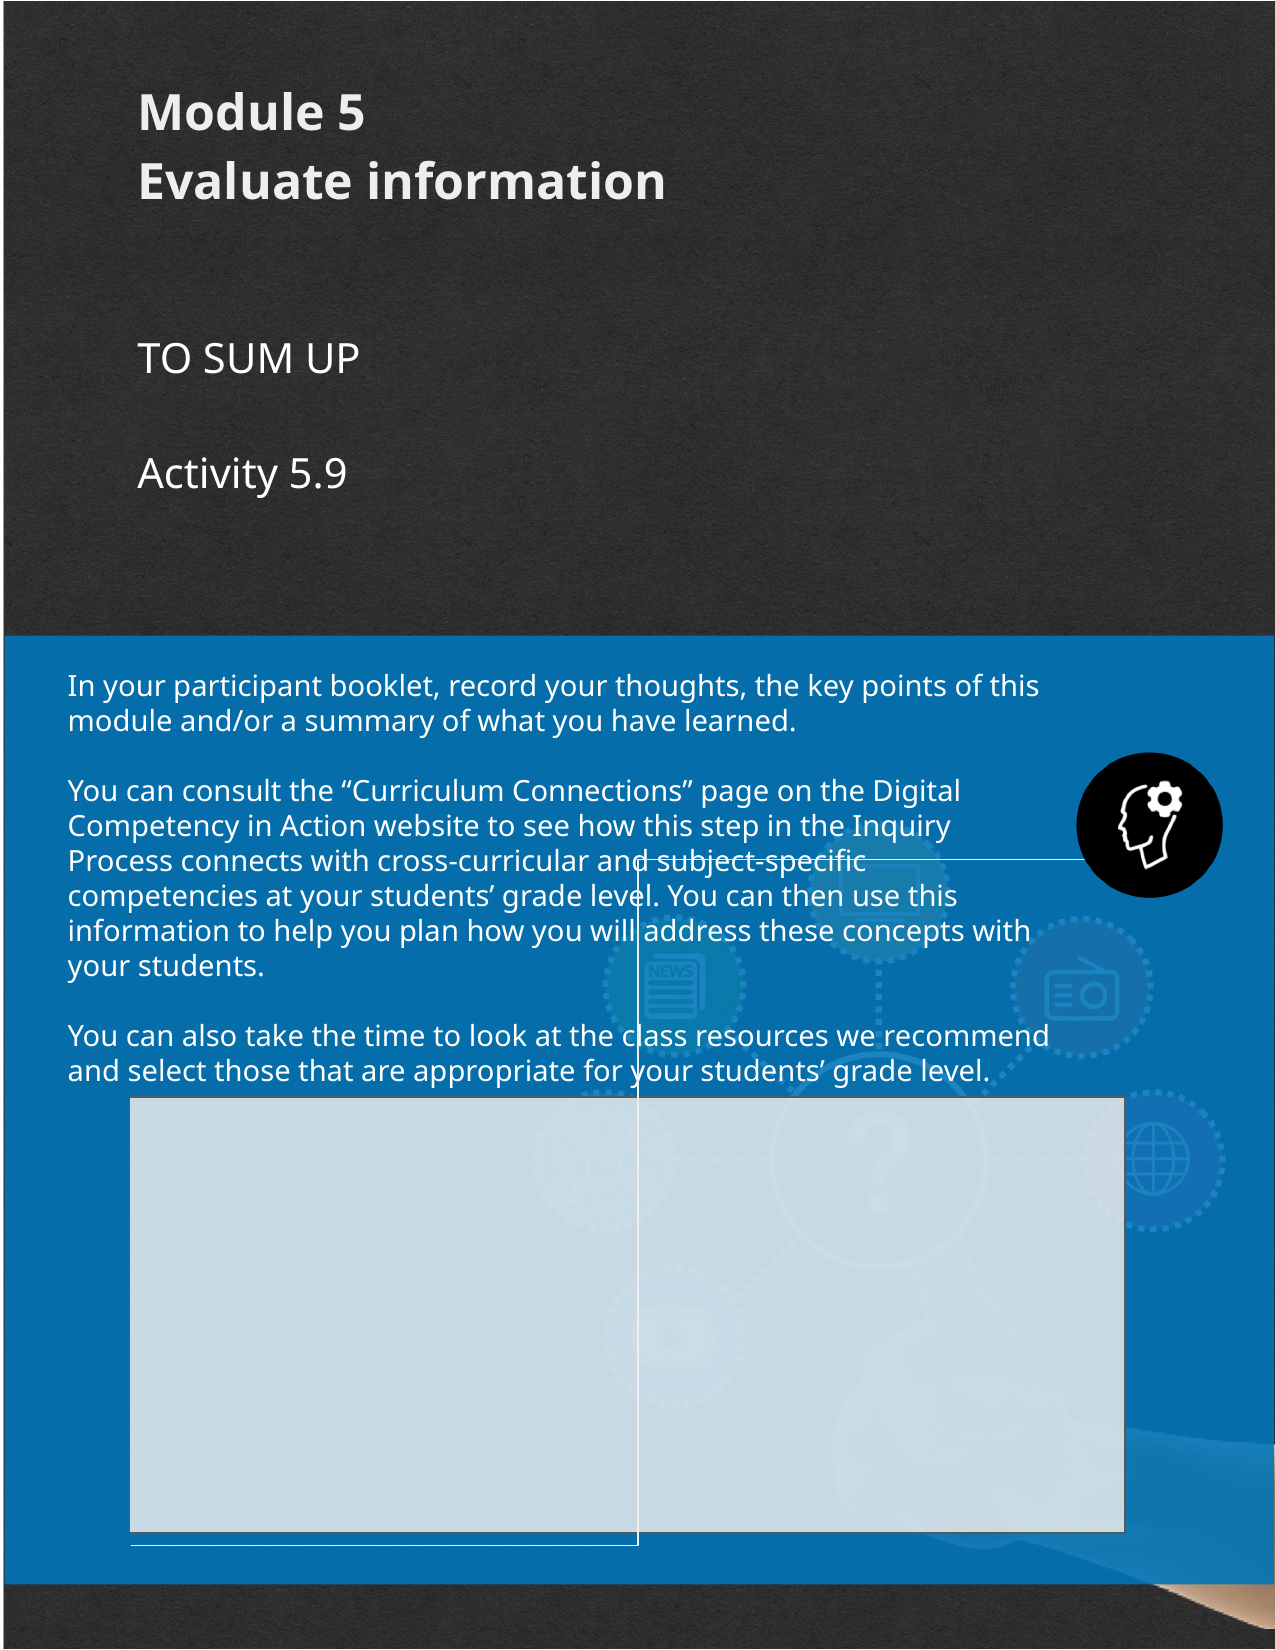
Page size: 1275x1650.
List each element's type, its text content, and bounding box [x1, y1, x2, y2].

text_box In your participant booklet, record your thoughts, the key points of this module and/or a summary of what you have learned. You can consult the “Curriculum Connections” page on the Digital Competency in Action website to see how this step in the Inquiry Process connects with cross-curricular and subject-specific competencies at your students’ grade level. You can then use this information to help you plan how you will address these concepts with your students. You can also take the time to look at the class resources we recommend and select those that are appropriate for your students’ grade level. [52, 652, 1076, 1138]
text_box Module 5 Evaluate information TO SUM UP Activity 5.9 [122, 56, 1158, 512]
picture [0, 0, 1275, 1650]
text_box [130, 859, 1145, 1546]
text_box [4, 635, 1274, 1585]
